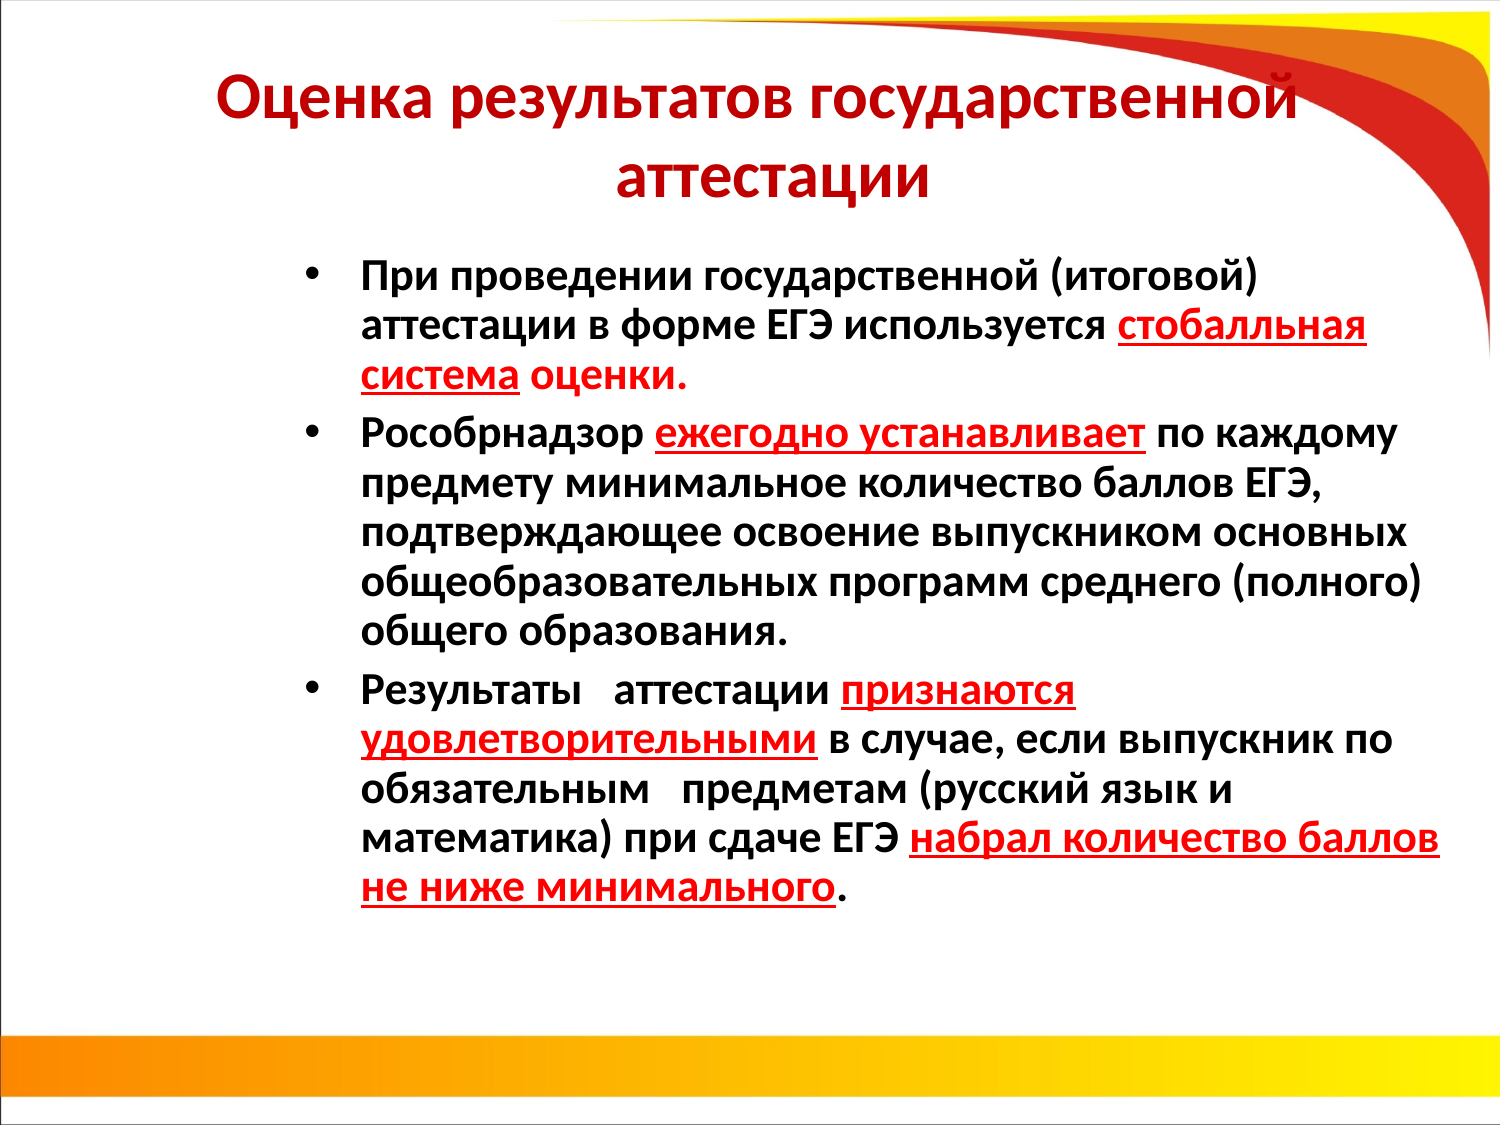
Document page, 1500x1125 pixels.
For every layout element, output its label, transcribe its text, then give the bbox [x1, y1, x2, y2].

list При проведении государственной (итоговой) аттестации в форме ЕГЭ используется стобалльная система оценки. Рособрнадзор ежегодно устанавливает по каждому предмету минимальное количество баллов ЕГЭ, подтверждающее освоение выпускником основных общеобразовательных программ среднего (полного) общего образования. Результаты аттестации признаются удовлетворительными в случае, если выпускник по обязательным предметам (русский язык и математика) при сдаче ЕГЭ набрал количество баллов не ниже минимального. [289, 243, 1474, 998]
title Оценка результатов государственной аттестации [100, 42, 1447, 220]
picture [0, 0, 1500, 1125]
